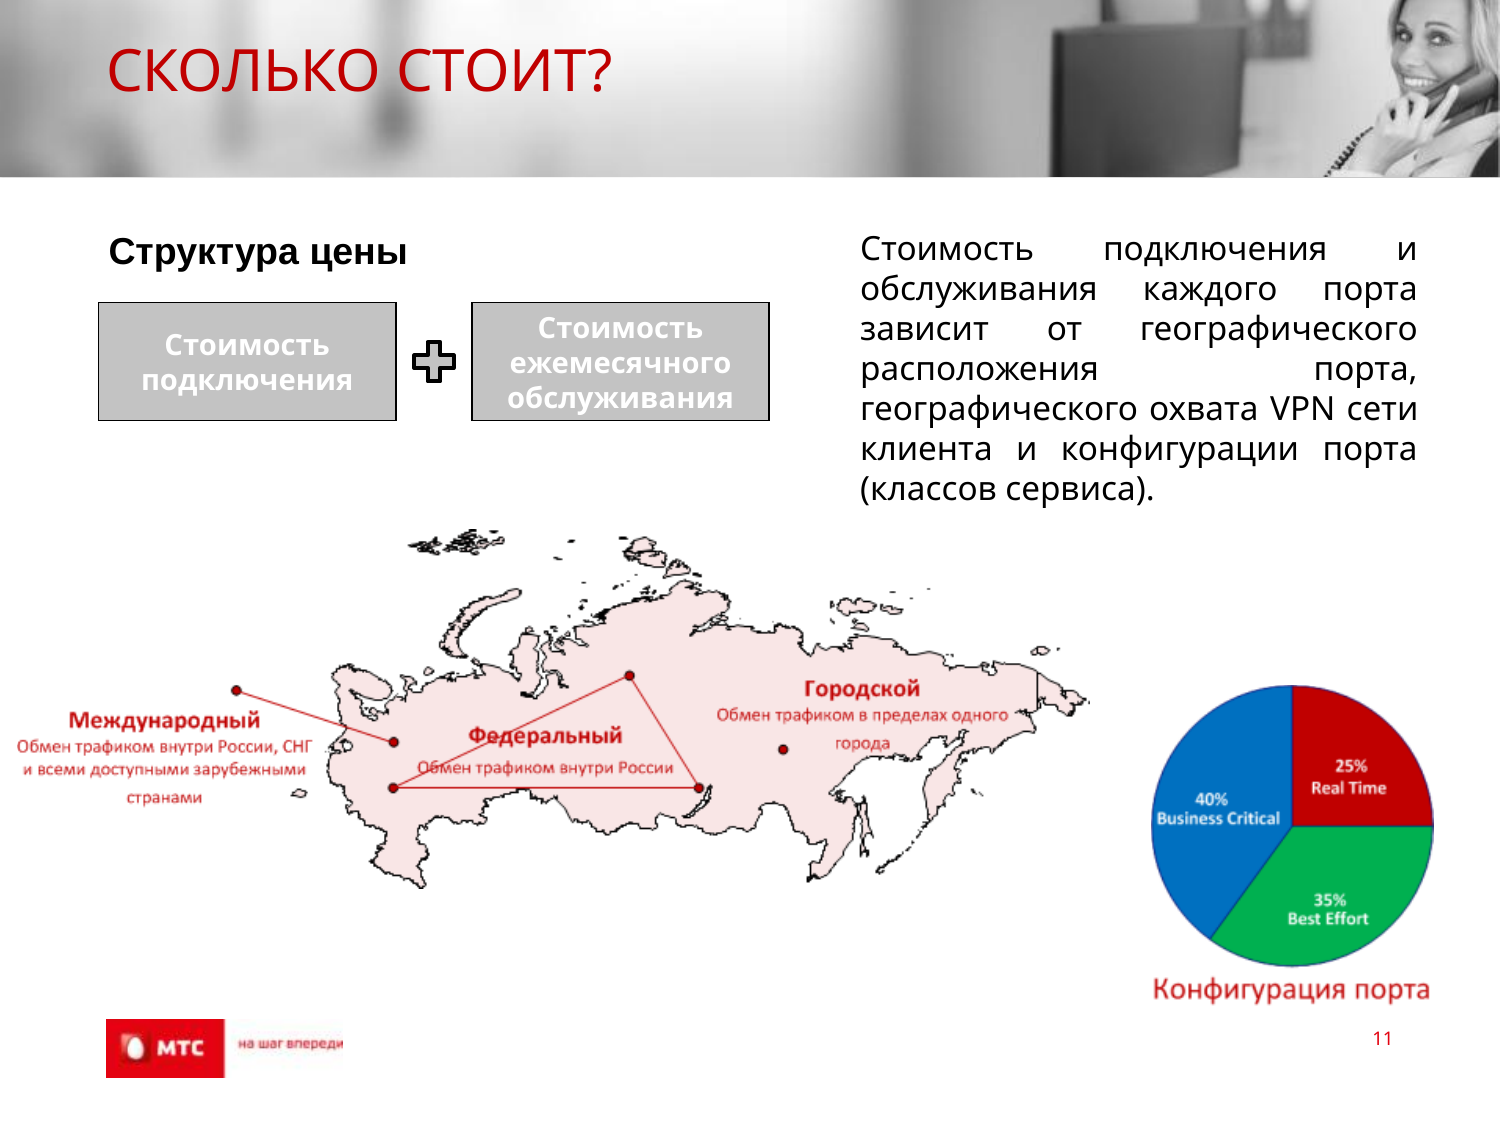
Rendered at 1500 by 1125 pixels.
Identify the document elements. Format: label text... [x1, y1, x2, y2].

picture [106, 1019, 343, 1078]
text_box Стоимость ежемесячного обслуживания [471, 302, 770, 421]
picture [1151, 685, 1434, 1010]
picture [0, 0, 1500, 178]
picture [17, 529, 1090, 890]
text_box Структура цены [93, 219, 424, 280]
text_box Стоимость подключения и обслуживания каждого порта зависит от географического расположения порта, географического охвата VPN сети клиента и конфигурации порта (классов сервиса). [845, 219, 1434, 515]
text_box [412, 340, 456, 383]
slide_number 11 [1043, 1018, 1394, 1079]
text_box Стоимость подключения [98, 302, 396, 421]
